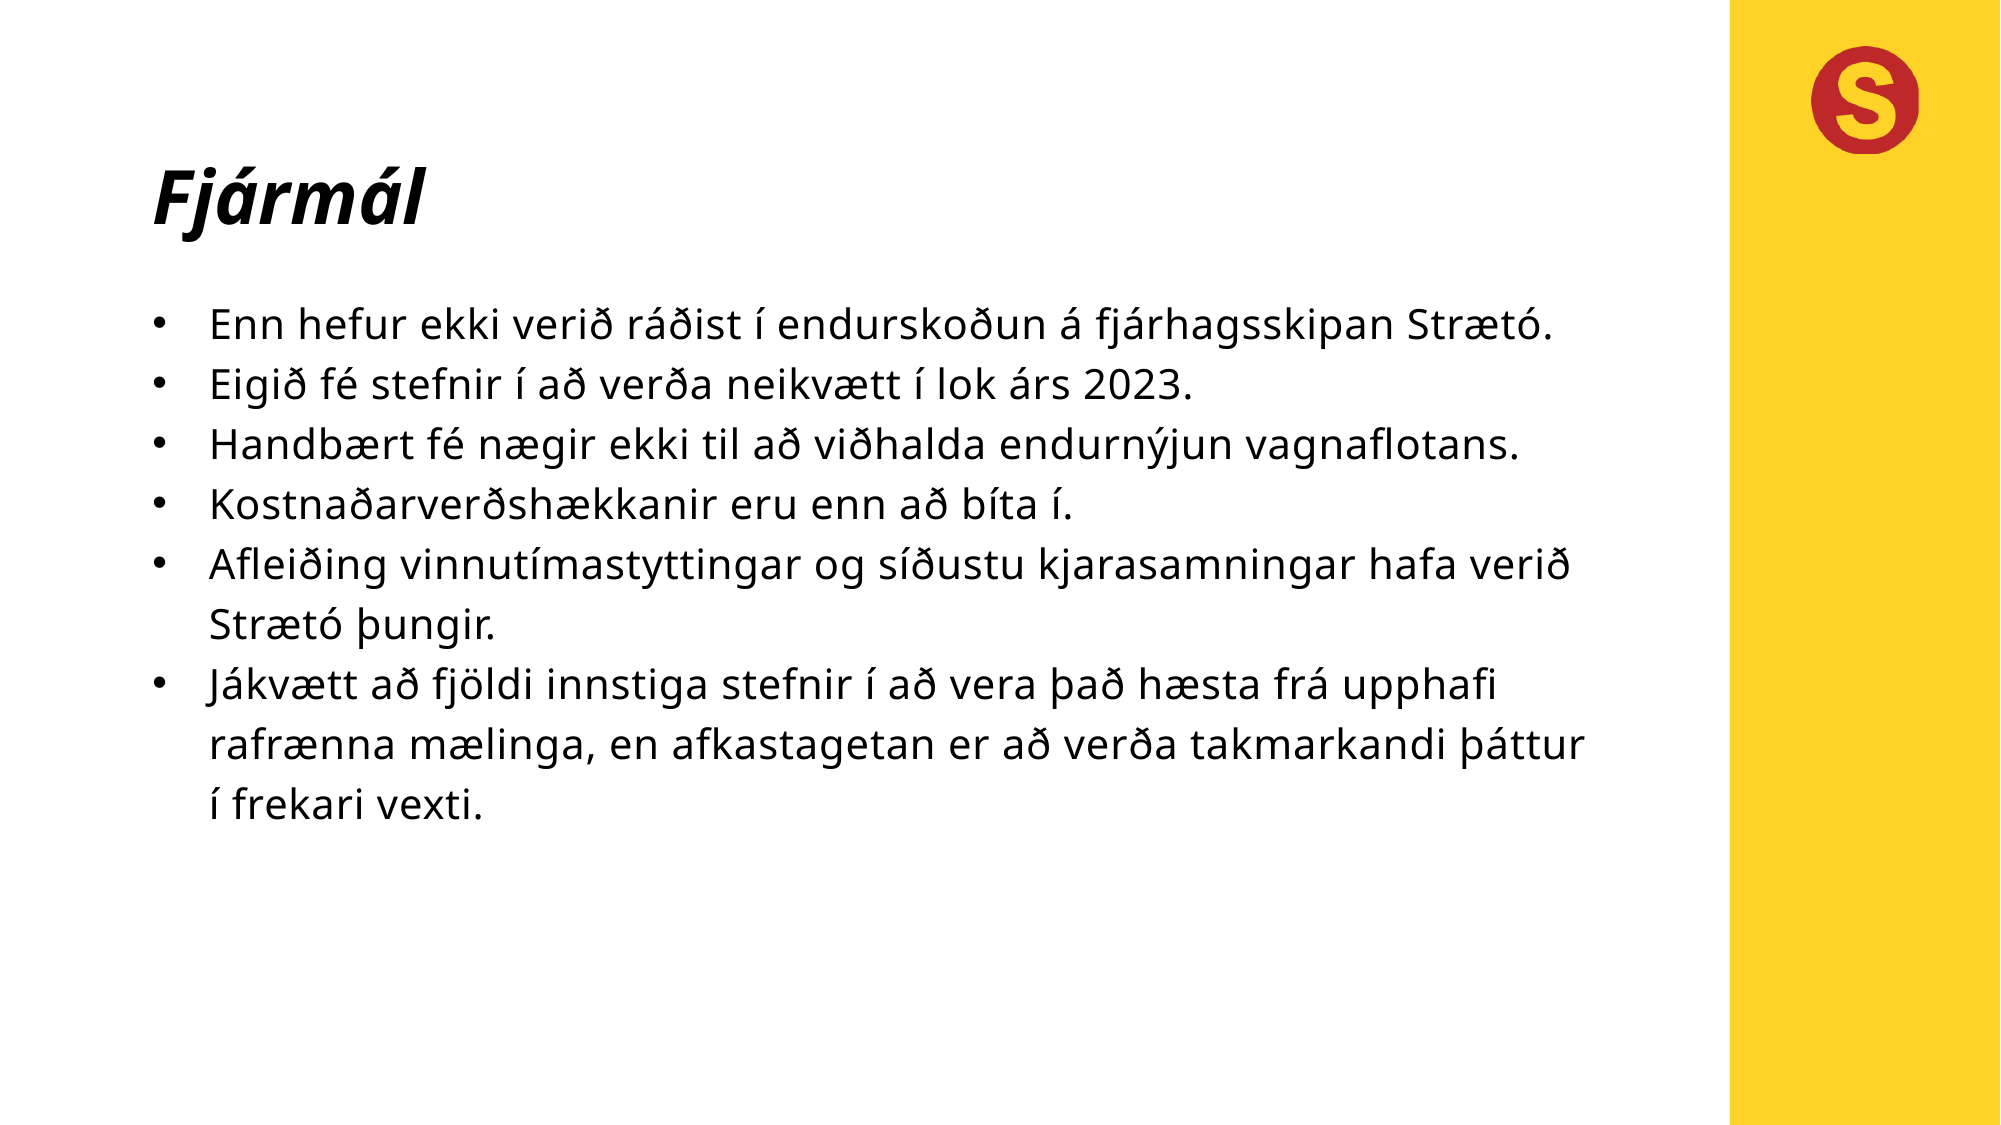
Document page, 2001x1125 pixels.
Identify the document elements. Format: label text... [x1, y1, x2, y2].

picture [1811, 46, 1919, 154]
text_box Fjármál [137, 118, 1206, 280]
text_box [1729, 0, 2000, 1125]
text_box Enn hefur ekki verið ráðist í endurskoðun á fjárhagsskipan Strætó. Eigið fé stefnir í að verða neikvætt í lok árs 2023. Handbært fé nægir ekki til að viðhalda endurnýjun vagnaflotans. Kostnaðarverðshækkanir eru enn að bíta í. Afleiðing vinnutímastyttingar og síðustu kjarasamningar hafa verið Strætó þungir. Jákvætt að fjöldi innstiga stefnir í að vera það hæsta frá upphafi rafrænna mælinga, en afkastagetan er að verða takmarkandi þáttur í frekari vexti. [137, 280, 1622, 890]
